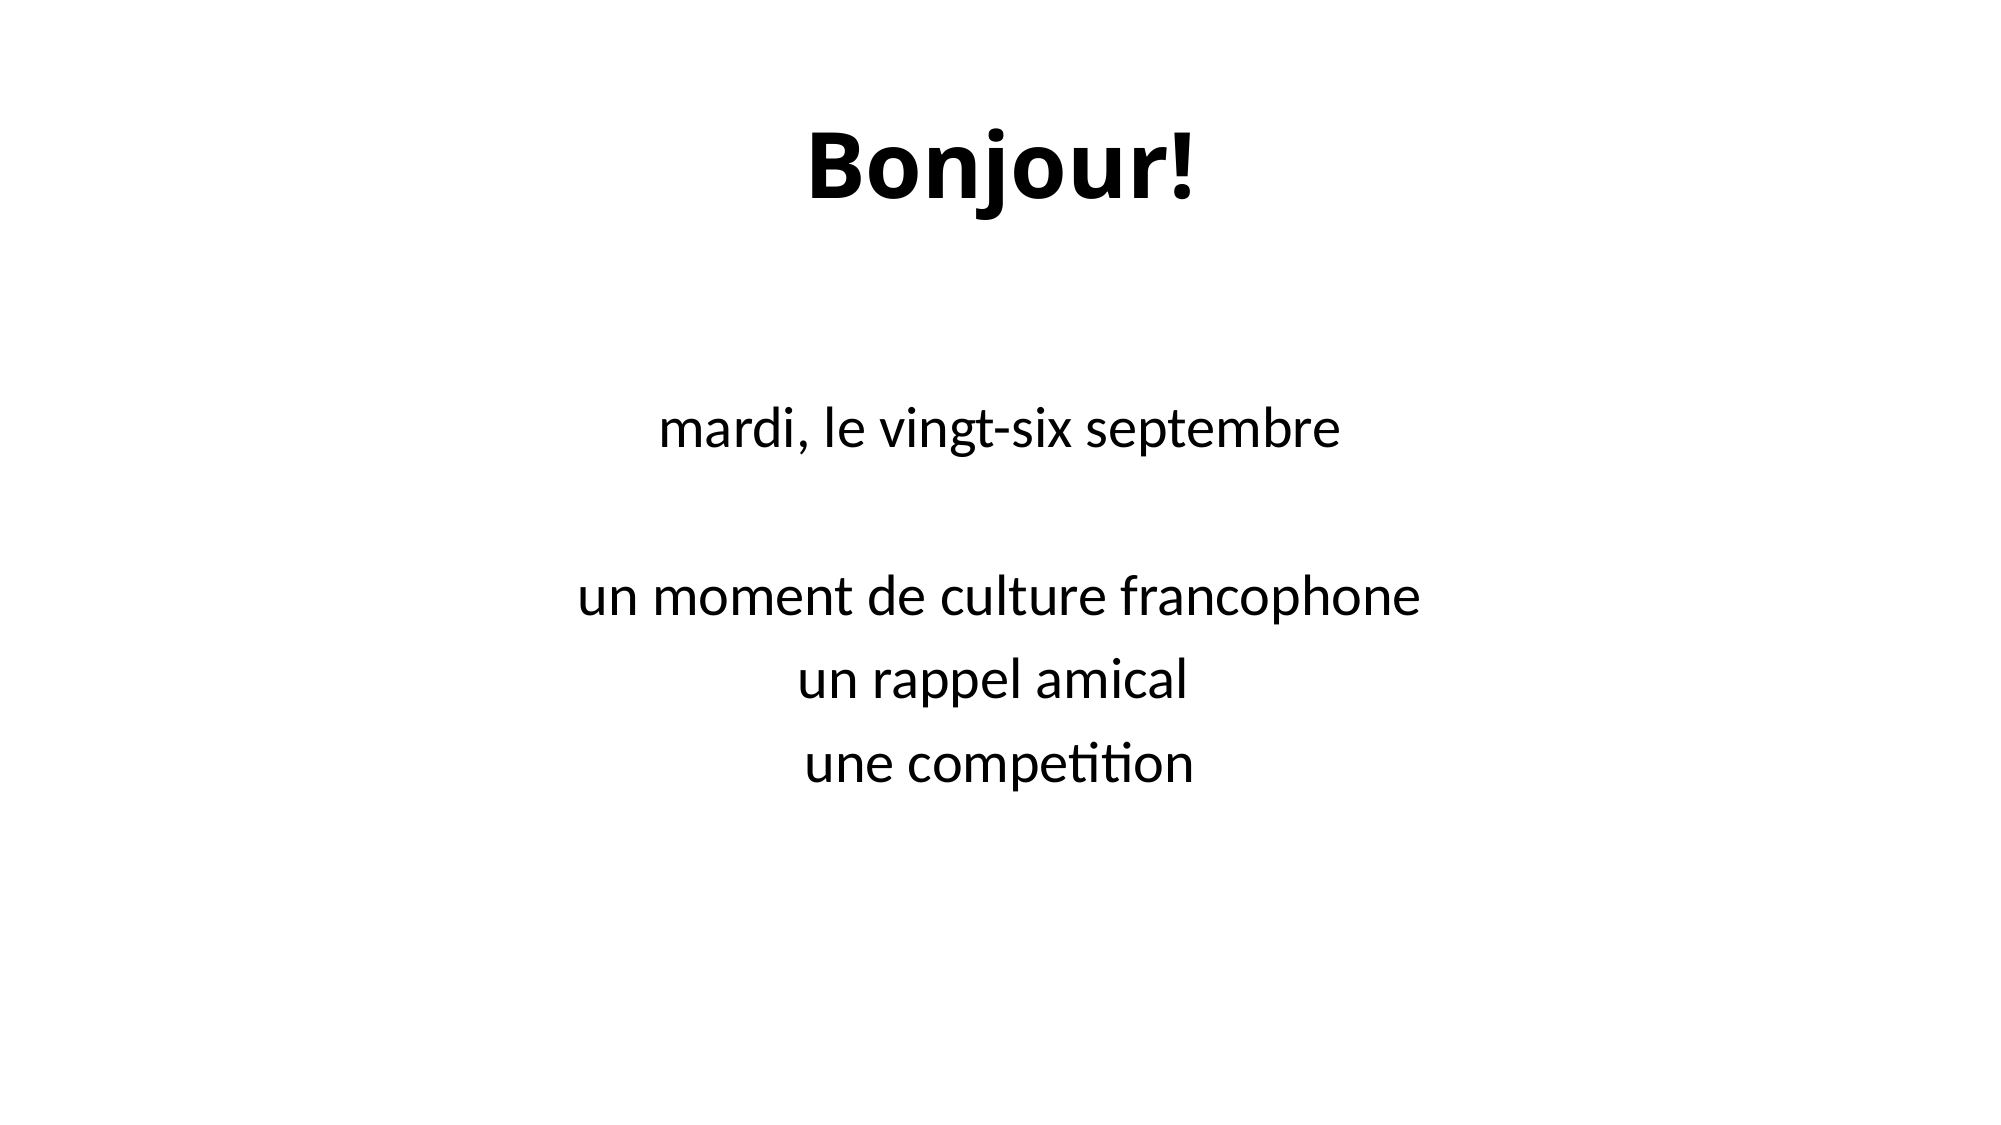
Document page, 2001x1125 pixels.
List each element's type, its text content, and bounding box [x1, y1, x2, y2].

title Bonjour! [137, 59, 1863, 278]
list mardi, le vingt-six septembre un moment de culture francophone un rappel amical une competition [137, 299, 1863, 1014]
